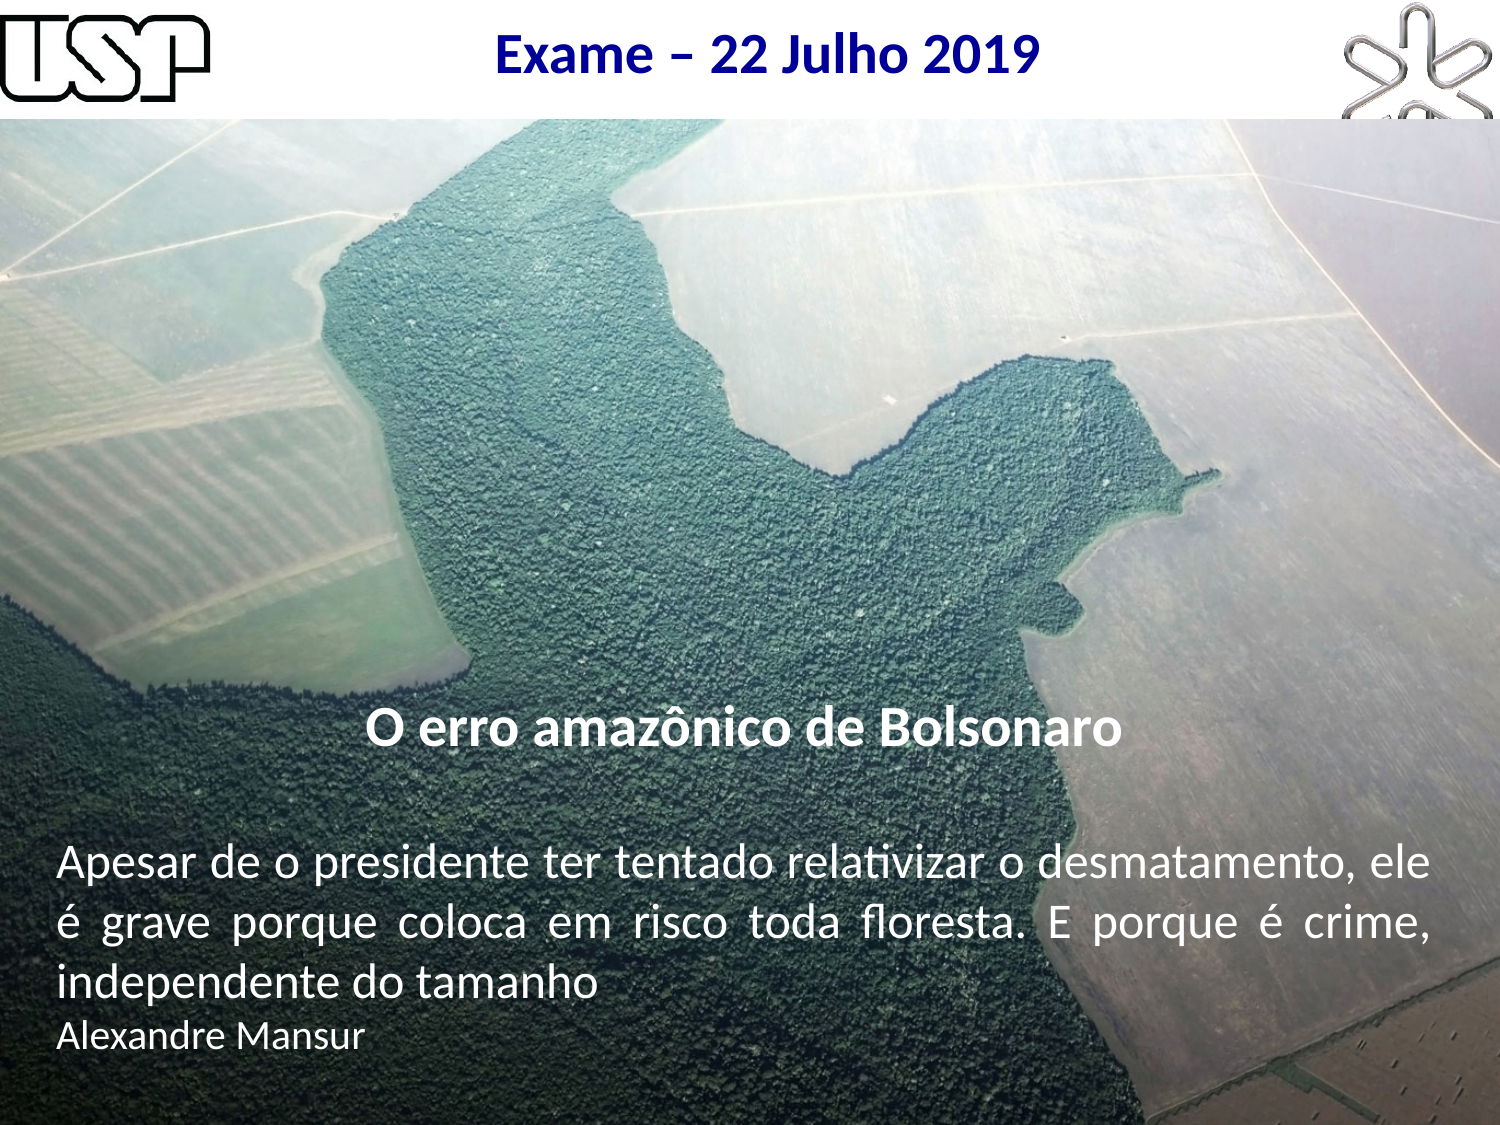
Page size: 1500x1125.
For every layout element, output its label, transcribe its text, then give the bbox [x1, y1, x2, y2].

text_box Exame – 22 Julho 2019 [253, 7, 1282, 93]
picture [0, 0, 1500, 1125]
